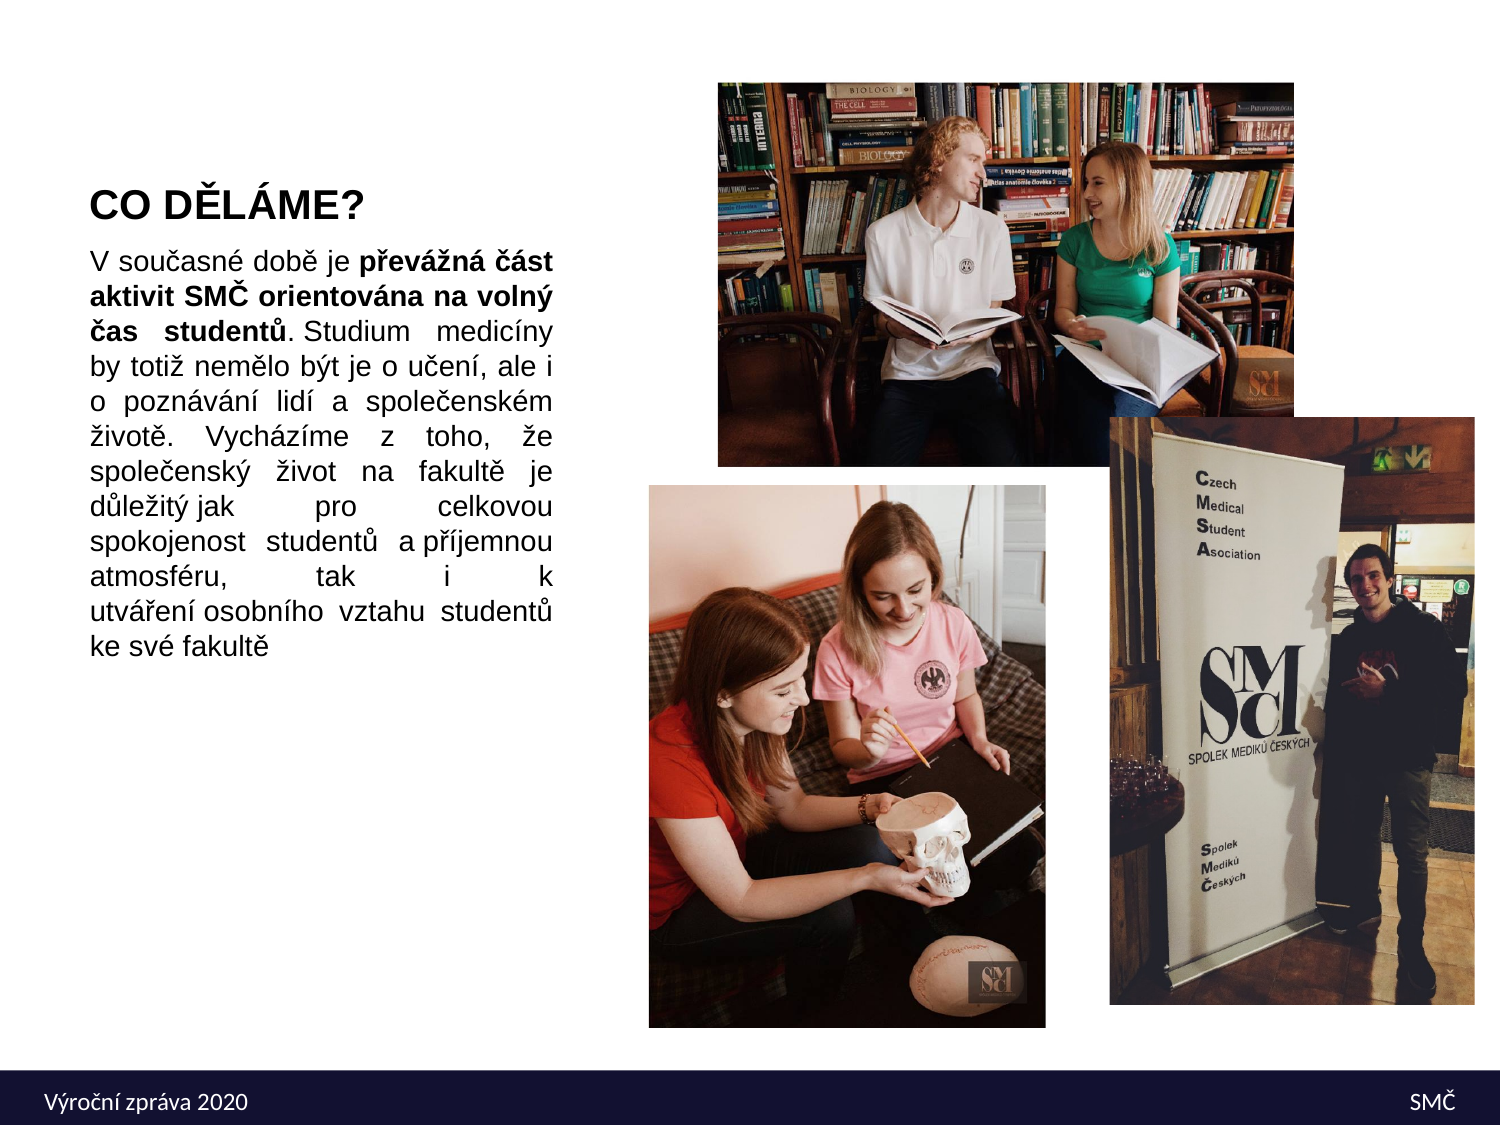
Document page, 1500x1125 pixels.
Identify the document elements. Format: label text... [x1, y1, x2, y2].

title Co děláme? [75, 44, 569, 235]
list V současné době je převážná část aktivit SMČ orientována na volný čas studentů. Studium medicíny by totiž nemělo být je o učení, ale i o poznávání lidí a společenském životě. Vycházíme z toho, že společenský život na fakultě je důležitý jak pro celkovou spokojenost studentů a příjemnou atmosféru, tak i k utváření osobního vztahu studentů ke své fakultě [75, 235, 569, 1005]
picture [575, 44, 1475, 1029]
list Výroční zpráva 2020 [29, 1077, 479, 1118]
list SMČ [1151, 1077, 1471, 1118]
